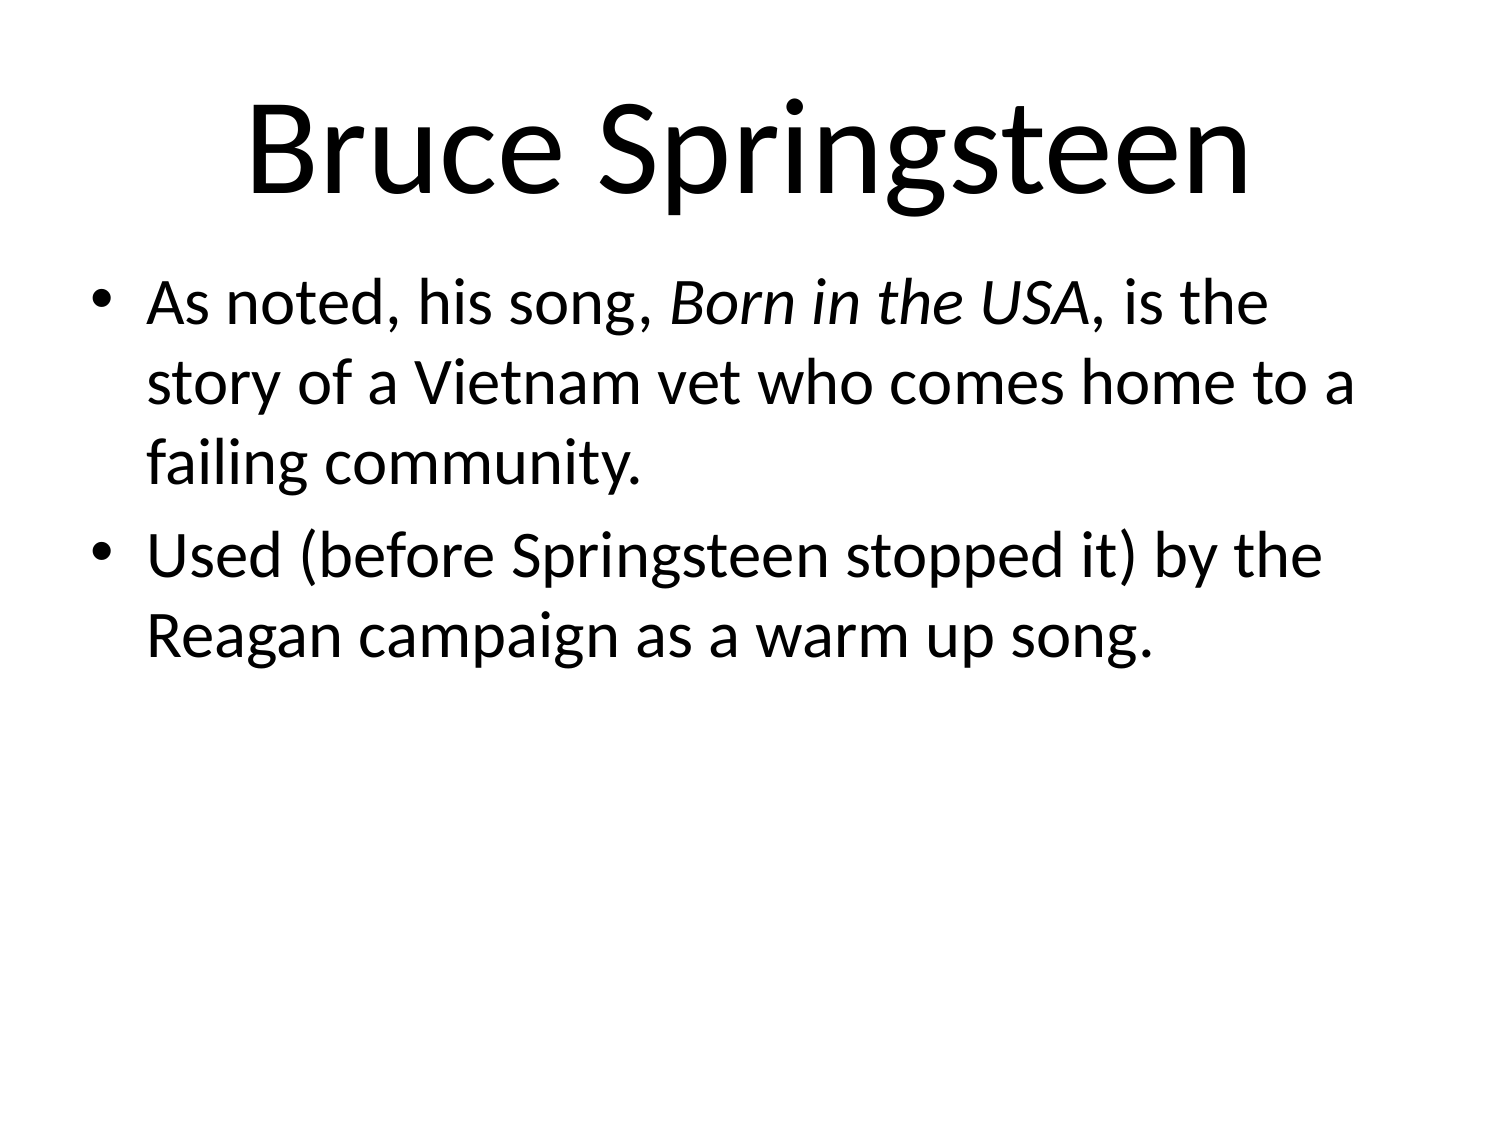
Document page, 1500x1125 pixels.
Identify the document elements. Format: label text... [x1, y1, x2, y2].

title Bruce Springsteen [75, 45, 1425, 233]
list As noted, his song, Born in the USA, is the story of a Vietnam vet who comes home to a failing community. Used (before Springsteen stopped it) by the Reagan campaign as a warm up song. [75, 249, 1425, 993]
